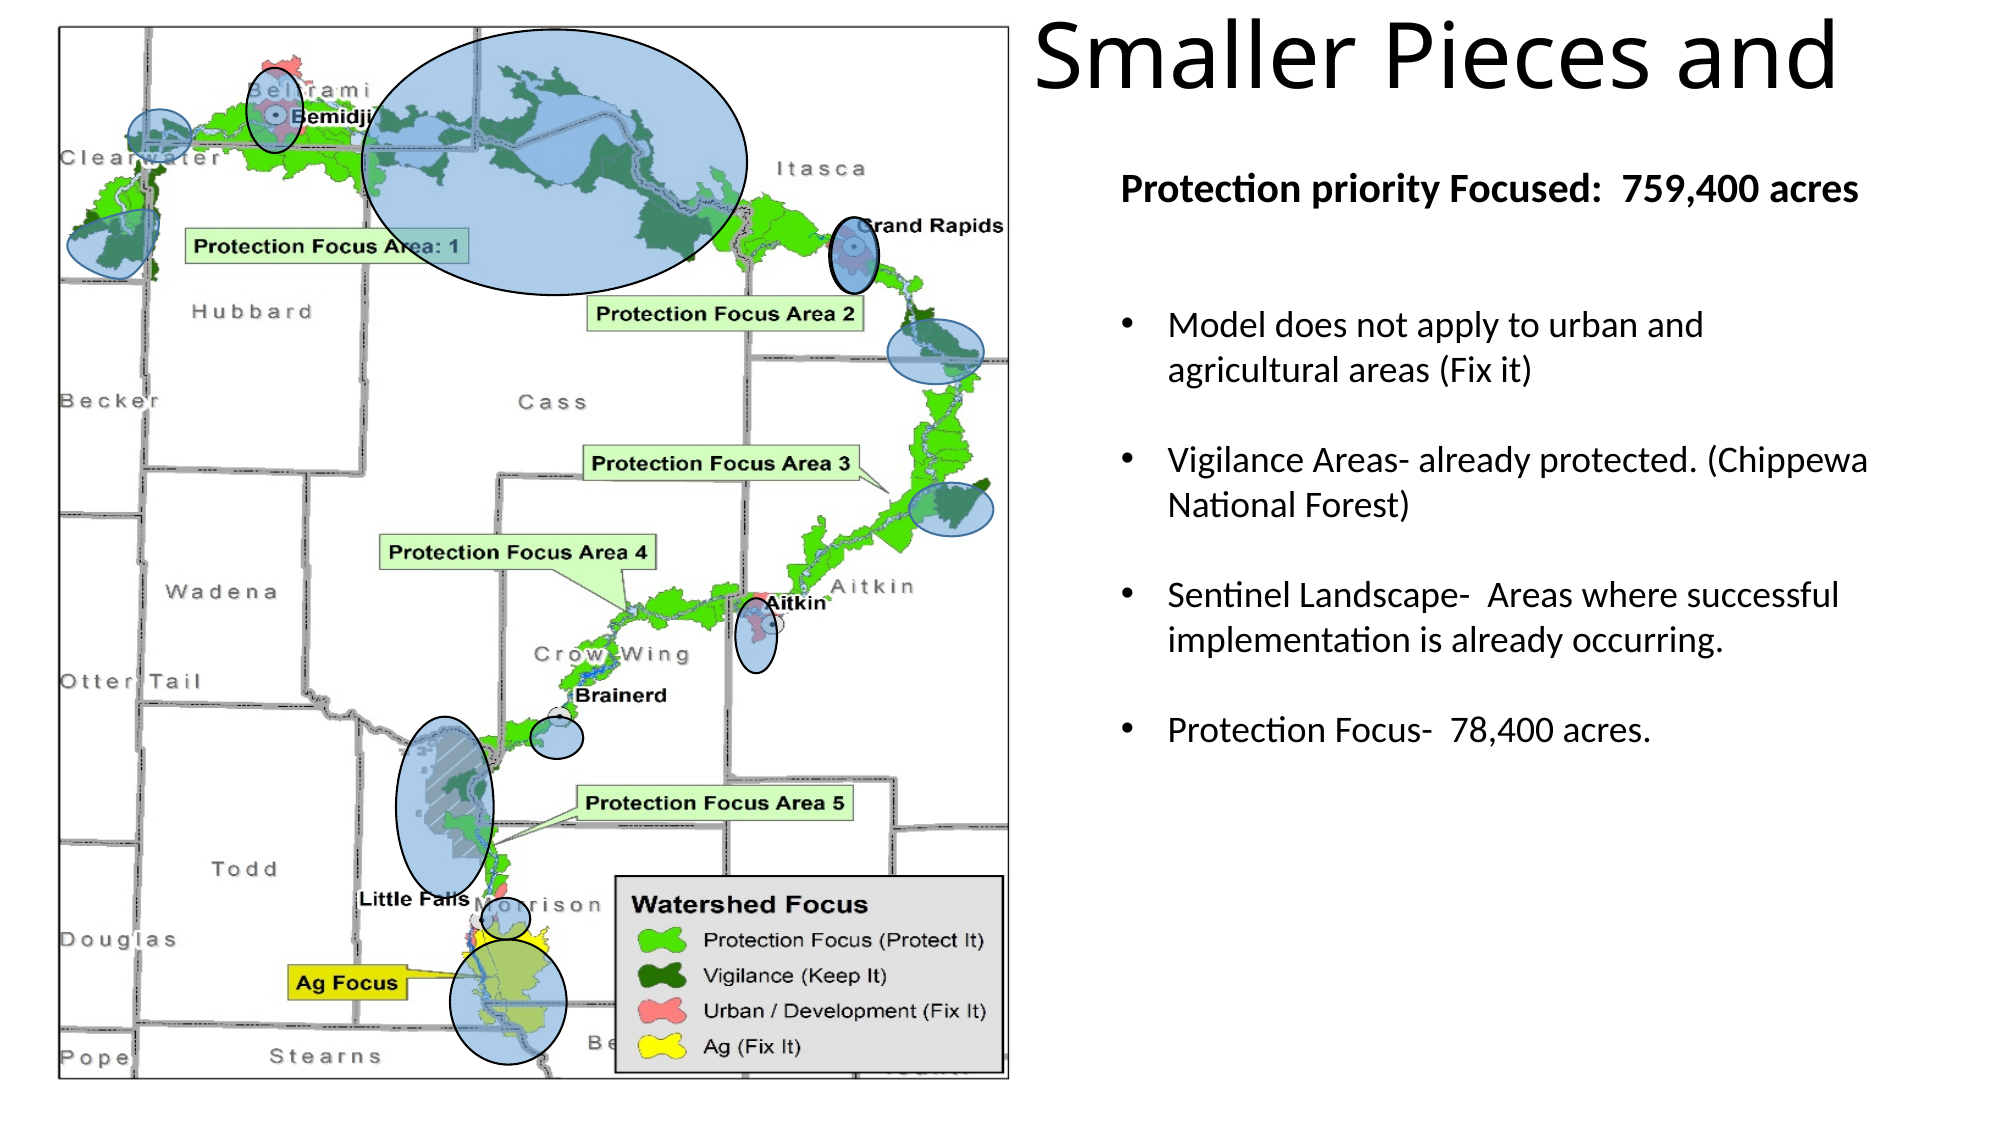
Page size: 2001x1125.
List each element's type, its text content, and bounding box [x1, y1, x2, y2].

text_box Protection priority Focused: 759,400 acres Model does not apply to urban and agricultural areas (Fix it) Vigilance Areas- already protected. (Chippewa National Forest) Sentinel Landscape- Areas where successful implementation is already occurring. Protection Focus- 78,400 acres. [1105, 153, 1899, 758]
title Breaking It Down to Smaller Pieces and Focus Areas [137, 0, 1863, 218]
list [36, 10, 1025, 1097]
